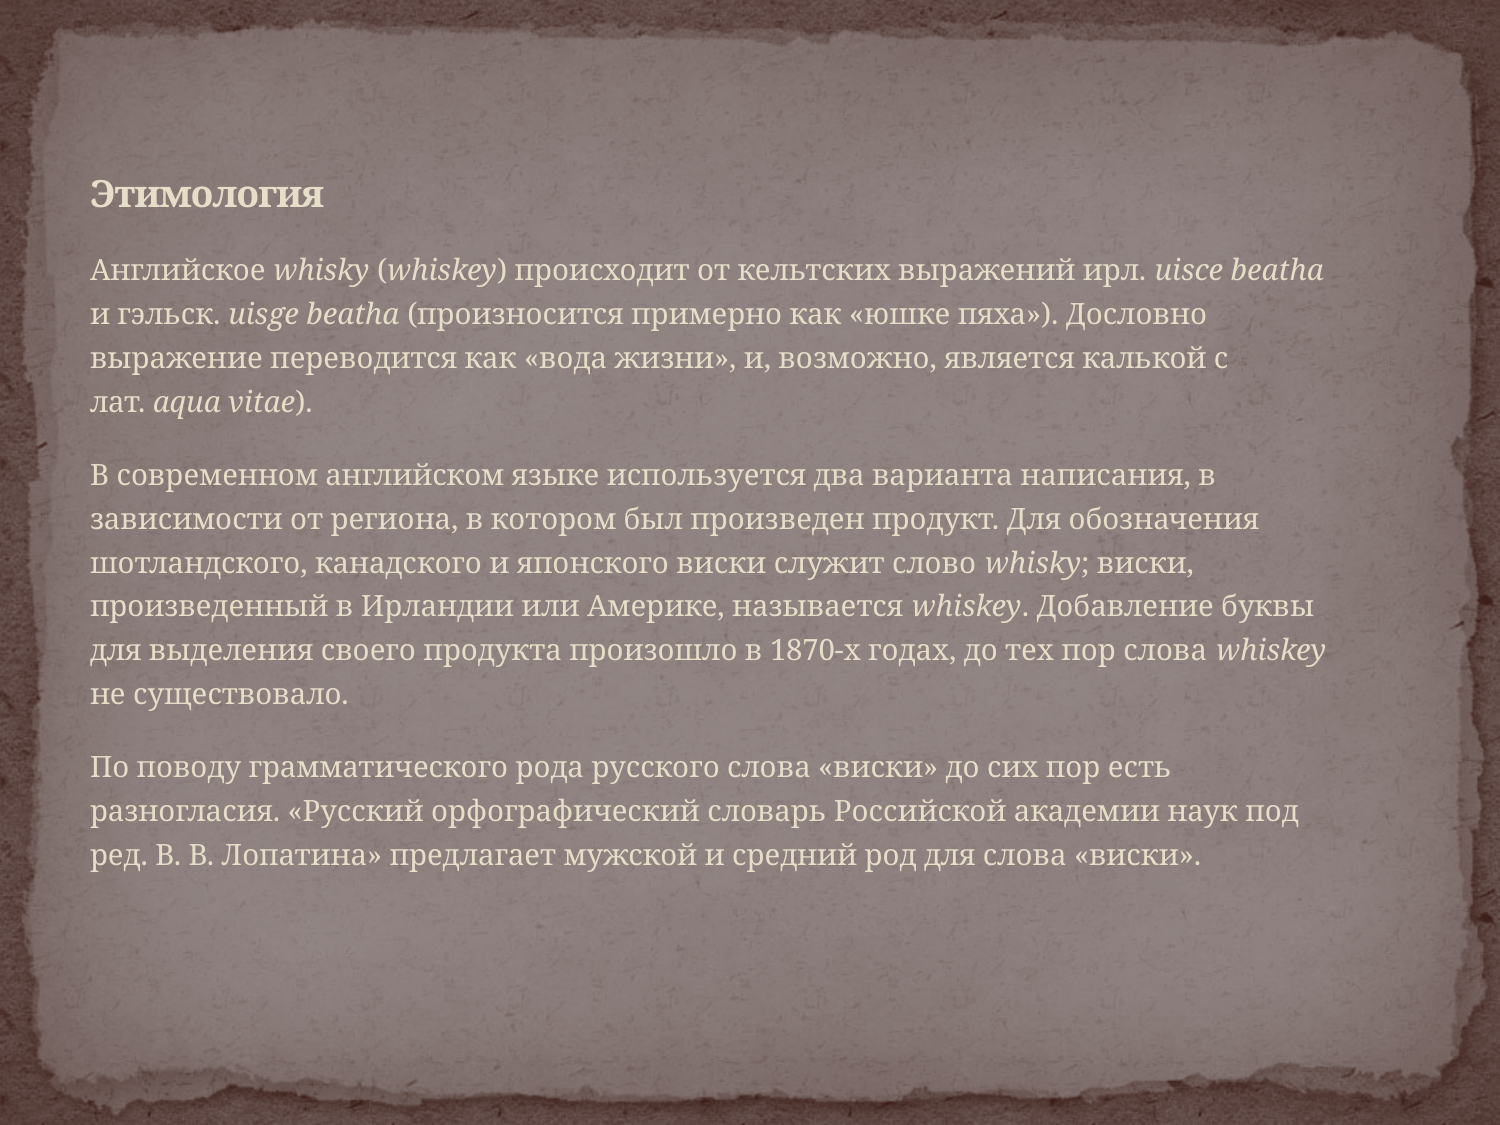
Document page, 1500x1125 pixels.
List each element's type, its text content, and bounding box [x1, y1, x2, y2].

title Этимология [74, 44, 1290, 223]
list Английское whisky (whiskey) происходит от кельтских выражений ирл. uisce beatha и гэльск. uisge beatha (произносится примерно как «юшке пяха»). Дословно выражение переводится как «вода жизни», и, возможно, является калькой с лат. aqua vitae). В современном английском языке используется два варианта написания, в зависимости от региона, в котором был произведен продукт. Для обозначения шотландского, канадского и японского виски служит слово whisky; виски, произведенный в Ирландии или Америке, называется whiskey. Добавление буквы для выделения своего продукта произошло в 1870-х годах, до тех пор слова whiskey не существовало. По поводу грамматического рода русского слова «виски» до сих пор есть разногласия. «Русский орфографический словарь Российской академии наук под ред. В. В. Лопатина» предлагает мужской и средний род для слова «виски». [74, 235, 1360, 880]
